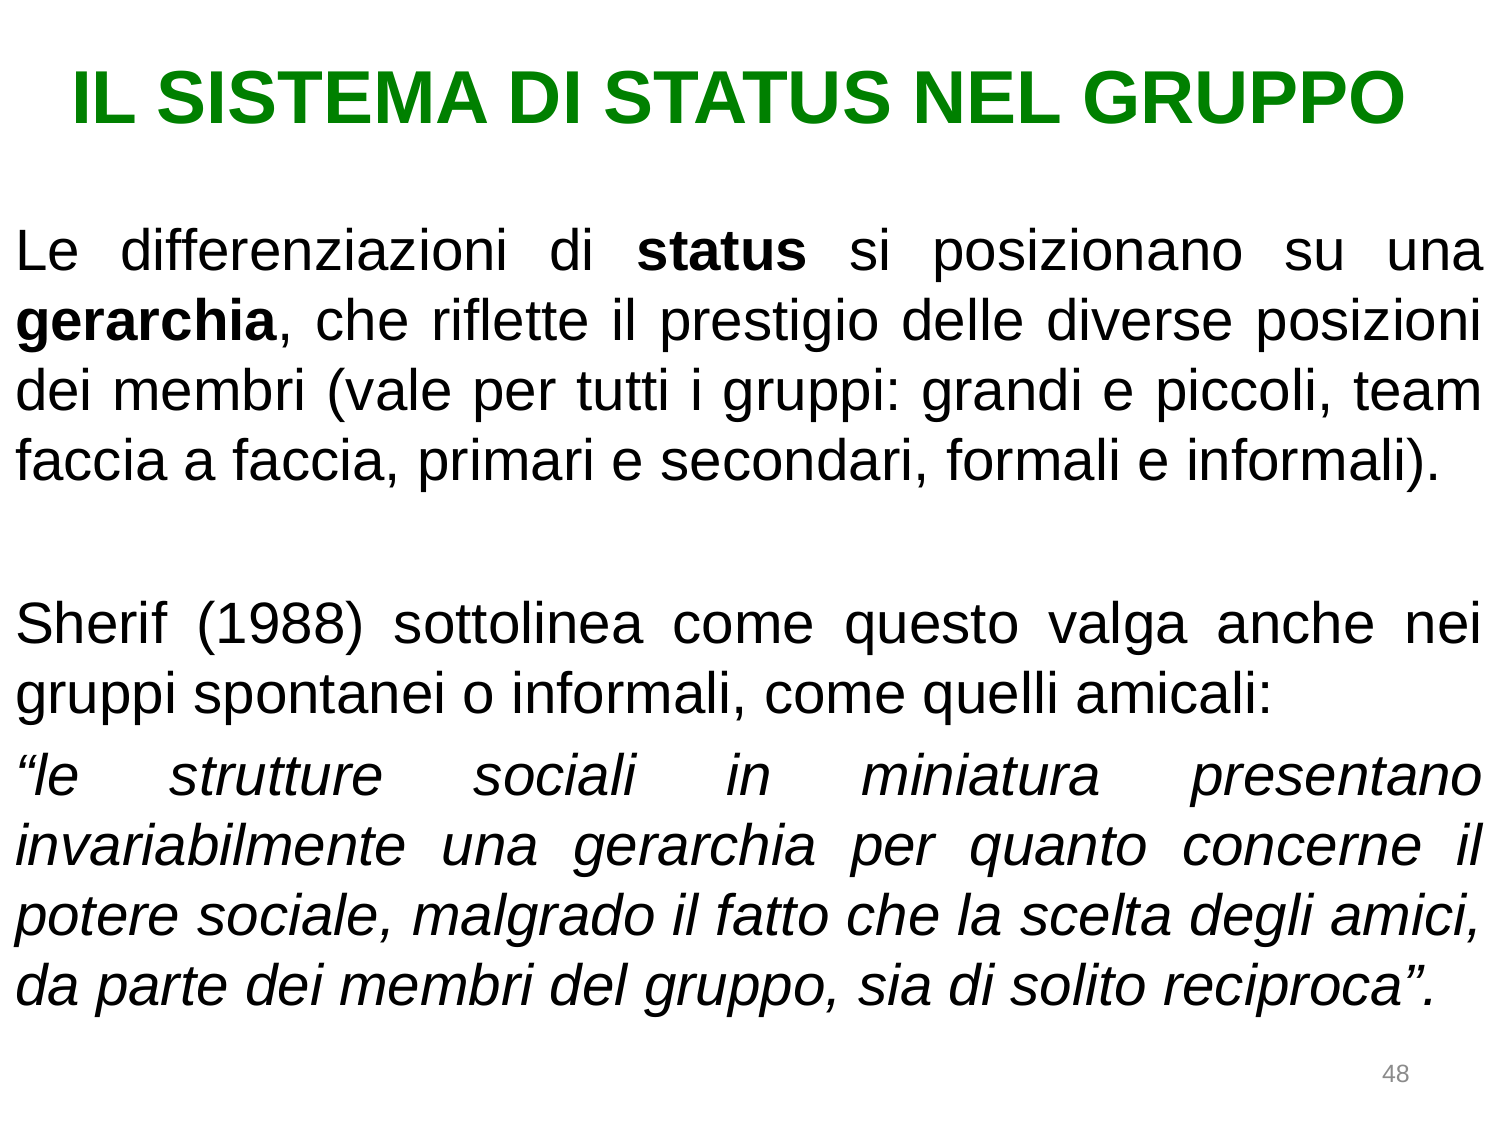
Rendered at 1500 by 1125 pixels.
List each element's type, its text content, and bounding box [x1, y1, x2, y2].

title IL SISTEMA DI STATUS NEL GRUPPO [0, 45, 1500, 233]
list Le differenziazioni di status si posizionano su una gerarchia, che riflette il prestigio delle diverse posizioni dei membri (vale per tutti i gruppi: grandi e piccoli, team faccia a faccia, primari e secondari, formali e informali). Sherif (1988) sottolinea come questo valga anche nei gruppi spontanei o informali, come quelli amicali: “le strutture sociali in miniatura presentano invariabilmente una gerarchia per quanto concerne il potere sociale, malgrado il fatto che la scelta degli amici, da parte dei membri del gruppo, sia di solito reciproca”. [0, 233, 1500, 1103]
slide_number 48 [1074, 1042, 1425, 1103]
